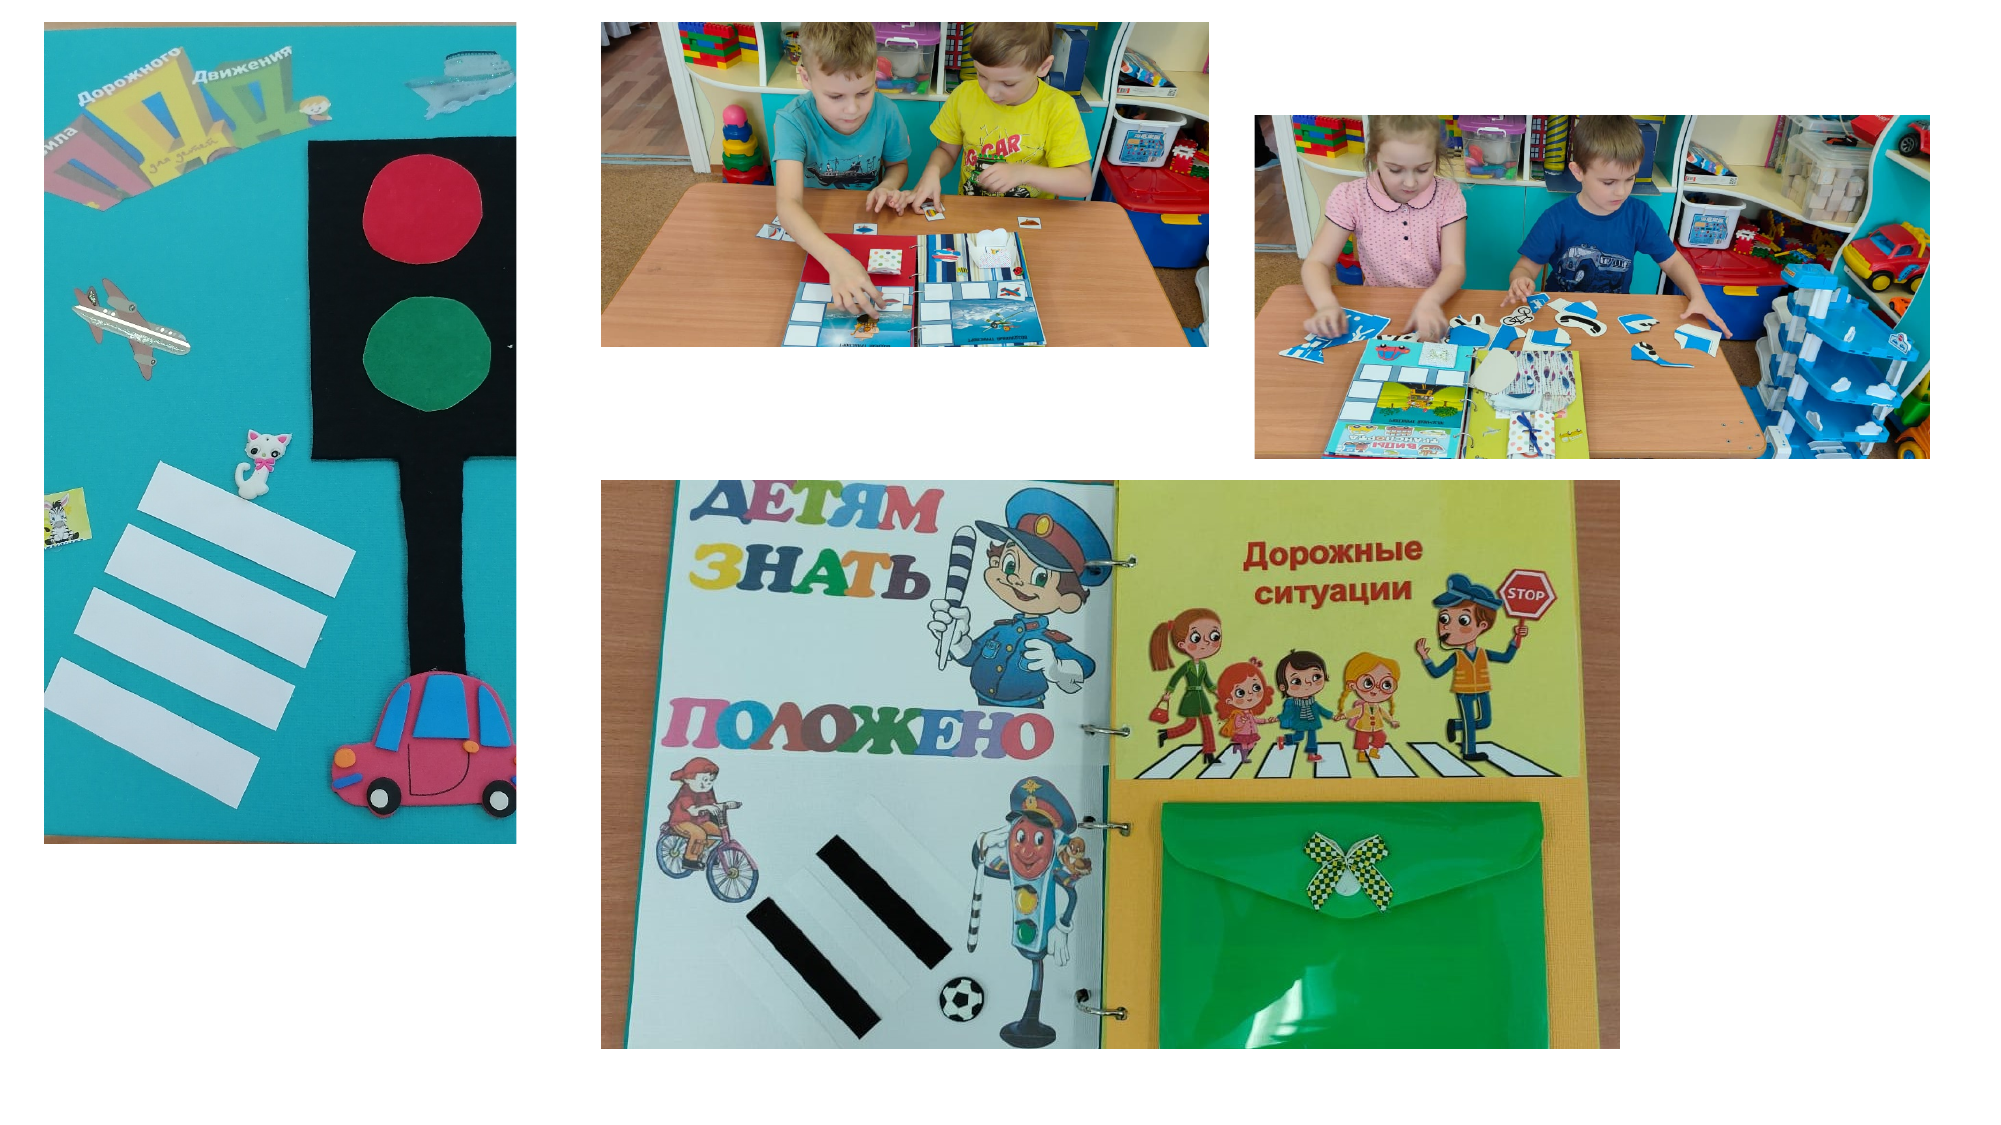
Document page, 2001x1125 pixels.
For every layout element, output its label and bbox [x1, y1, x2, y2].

picture [601, 480, 1620, 1049]
picture [44, 22, 517, 844]
picture [601, 22, 1209, 347]
picture [1254, 115, 1930, 459]
